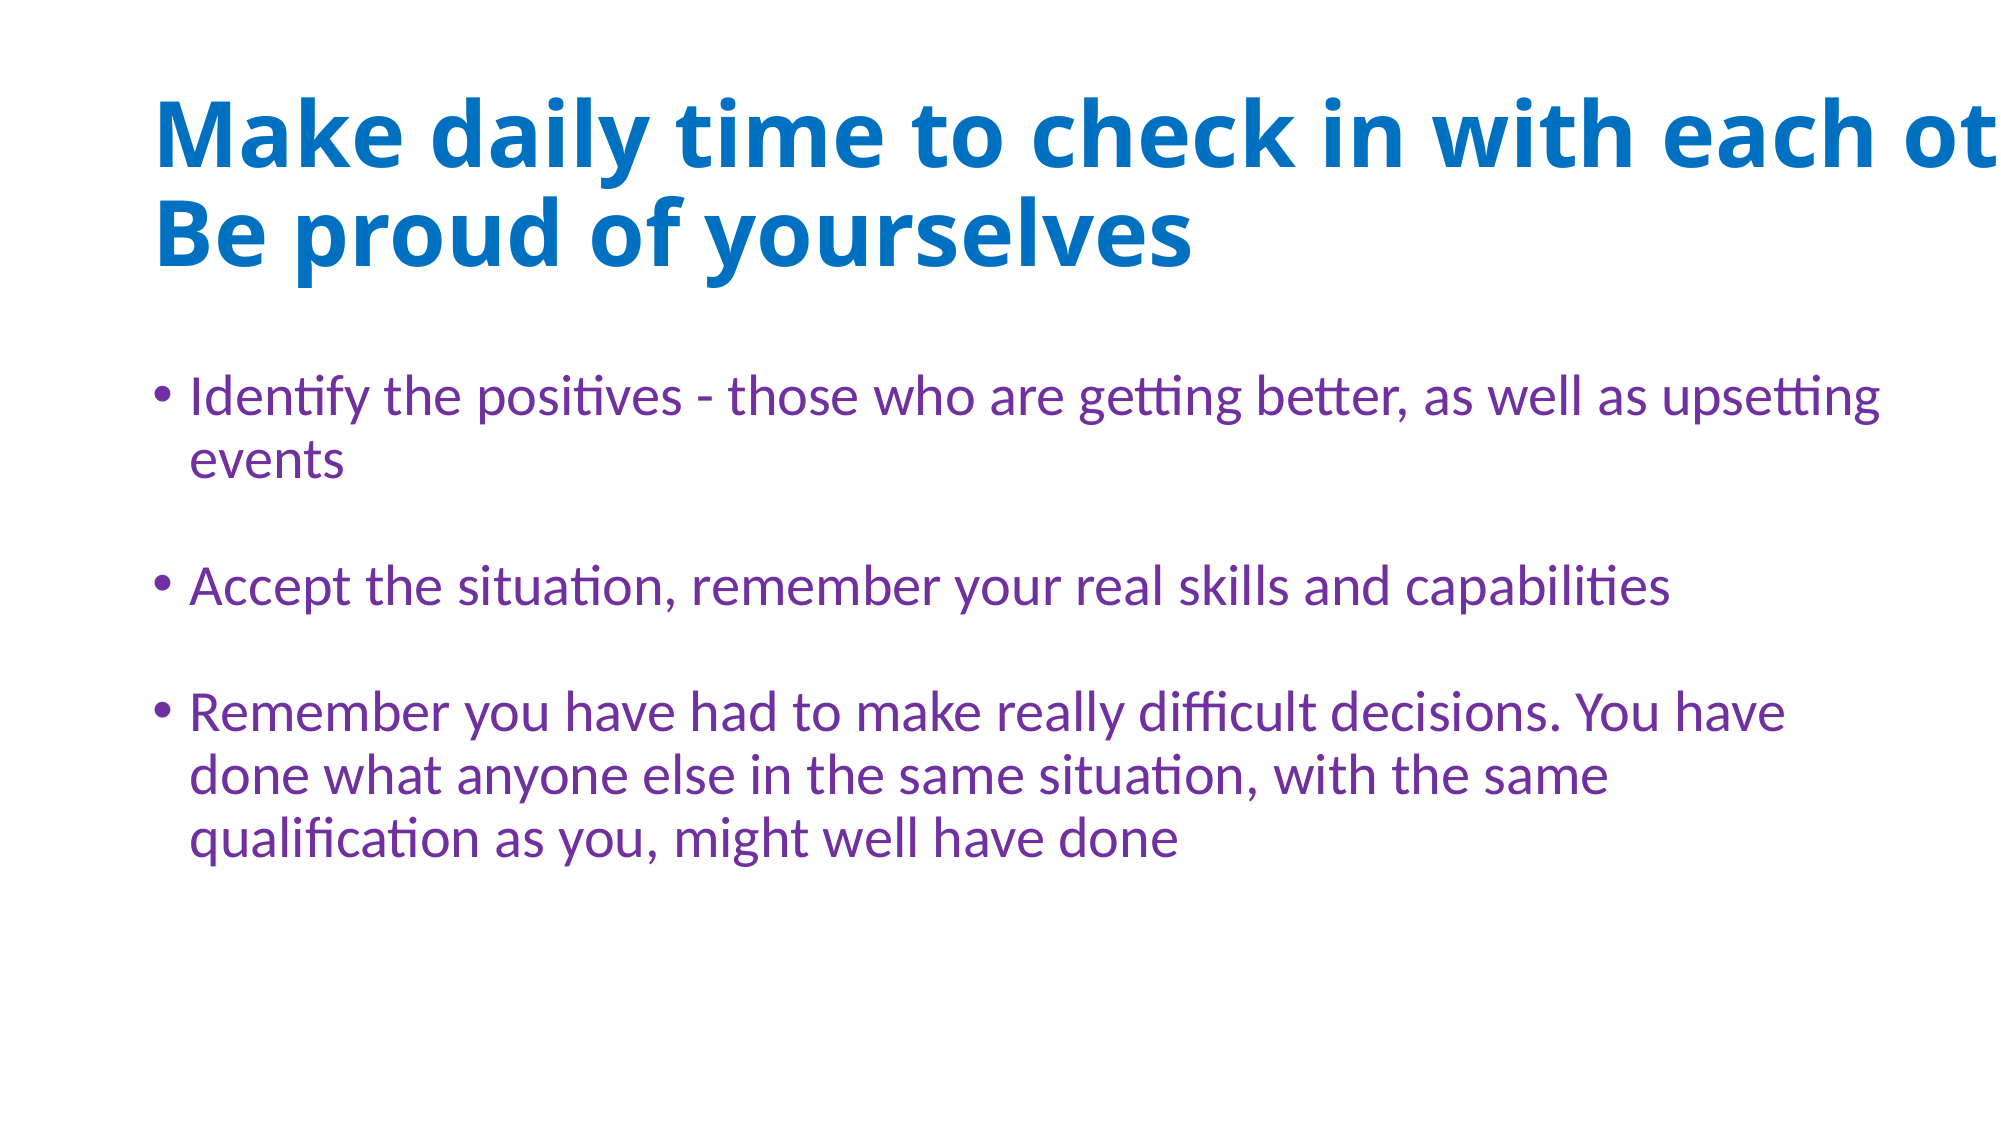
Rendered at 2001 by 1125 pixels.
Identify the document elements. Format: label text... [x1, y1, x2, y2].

title Make daily time to check in with each other Be proud of yourselves [137, 63, 2000, 311]
list Identify the positives - those who are getting better, as well as upsetting events Accept the situation, remember your real skills and capabilities Remember you have had to make really difficult decisions. You have done what anyone else in the same situation, with the same qualification as you, might well have done [137, 357, 1930, 1125]
